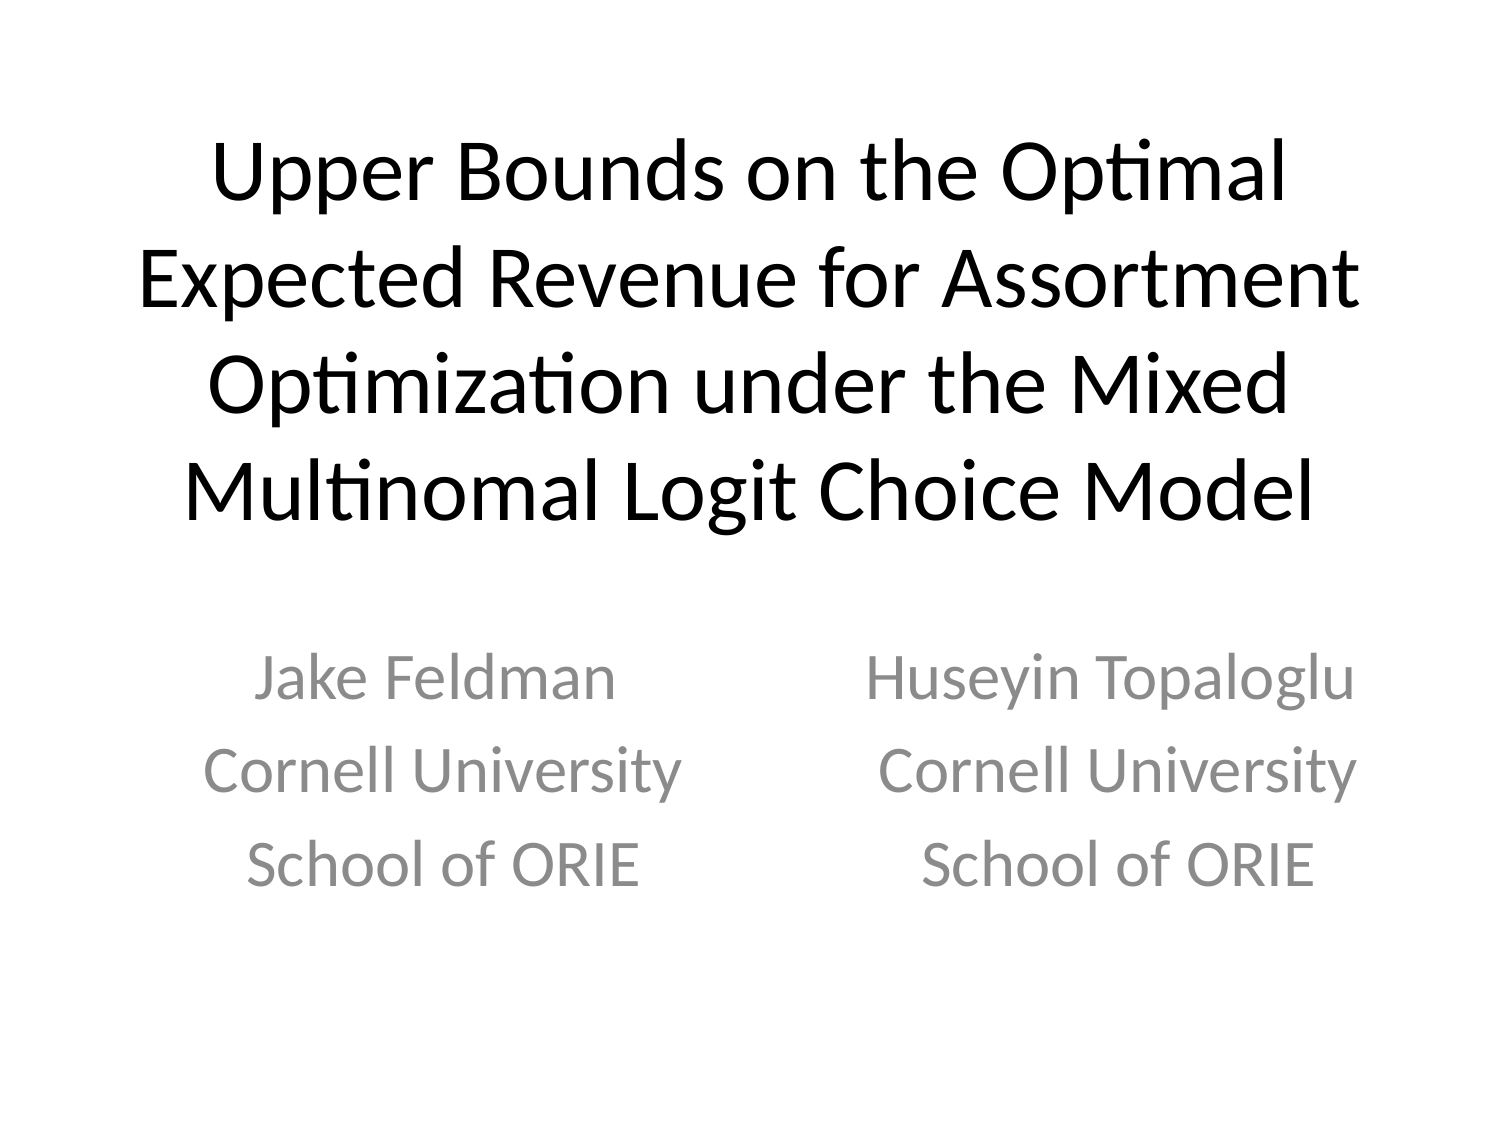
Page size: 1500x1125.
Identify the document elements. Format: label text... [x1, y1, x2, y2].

text_box Jake Feldman Cornell University School of ORIE [137, 624, 750, 1000]
subtitle Huseyin Topaloglu Cornell University School of ORIE [812, 624, 1425, 1000]
title Upper Bounds on the Optimal Expected Revenue for Assortment Optimization under the Mixed Multinomal Logit Choice Model [112, 87, 1388, 563]
